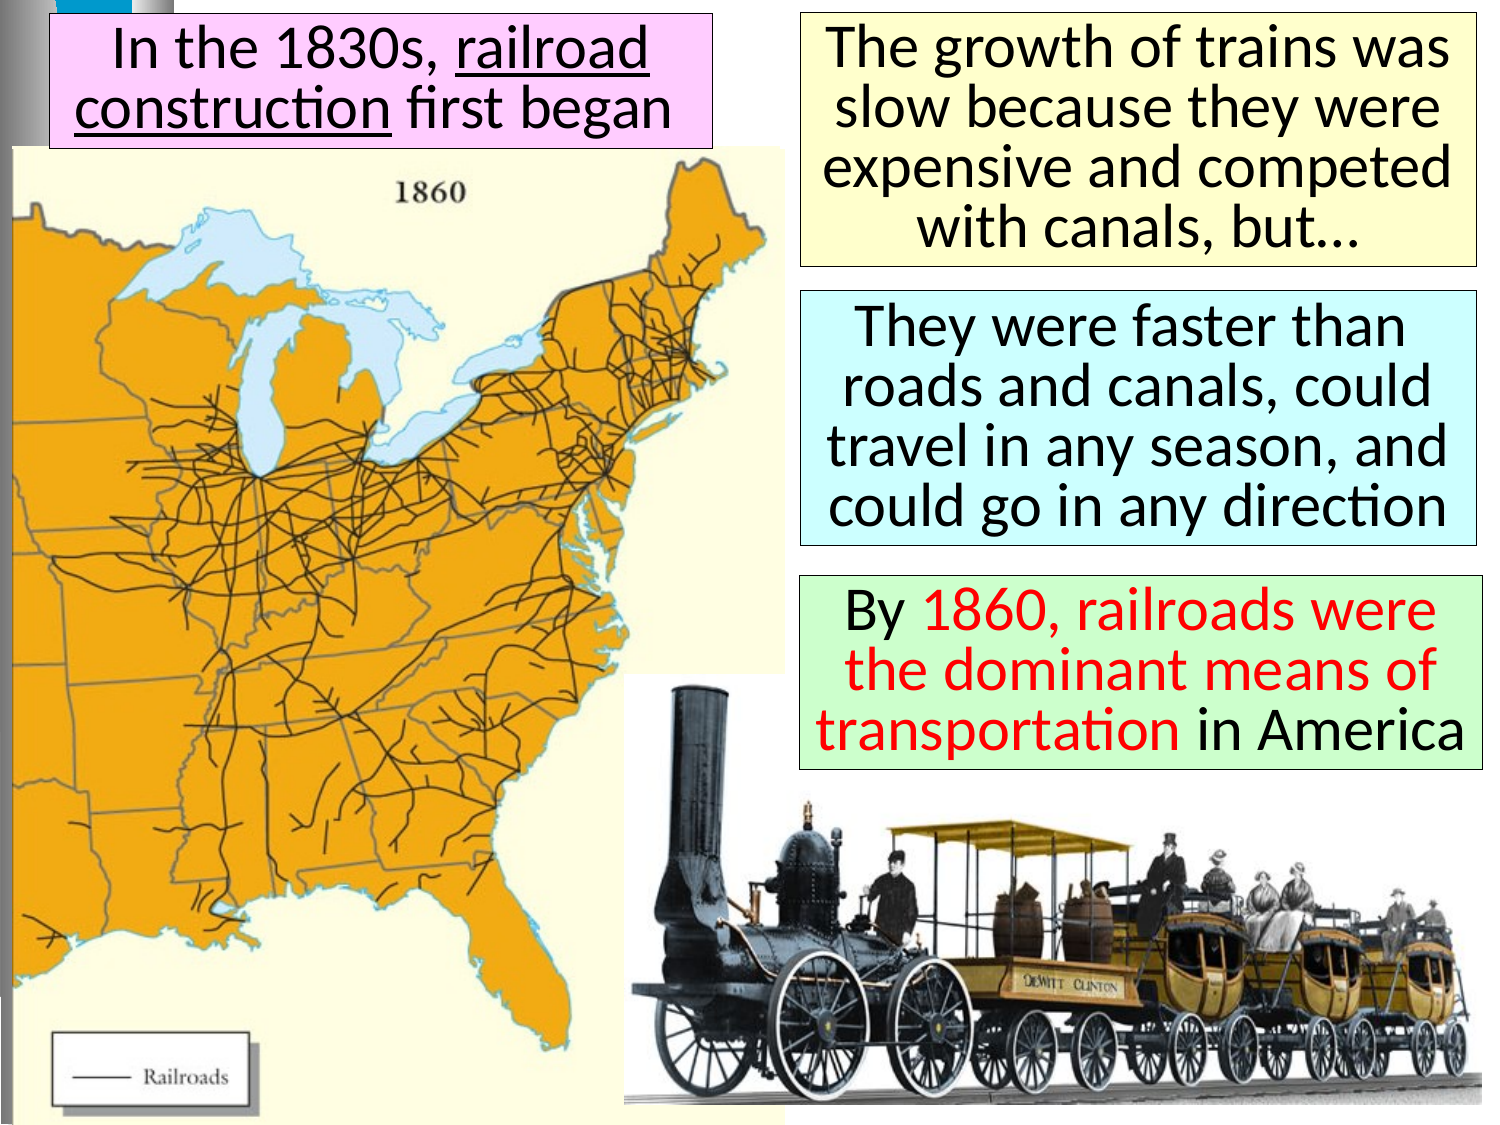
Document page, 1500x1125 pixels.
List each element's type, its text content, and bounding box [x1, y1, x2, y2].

text_box In the 1830s, railroad construction first began [49, 13, 713, 144]
text_box By 1860, railroads were the dominant means of transportation in America [799, 575, 1483, 674]
picture [12, 146, 1483, 1125]
text_box They were faster than roads and canals, could travel in any season, and could go in any direction [800, 290, 1477, 546]
text_box The growth of trains was slow because they were expensive and competed with canals, but… [800, 12, 1477, 267]
